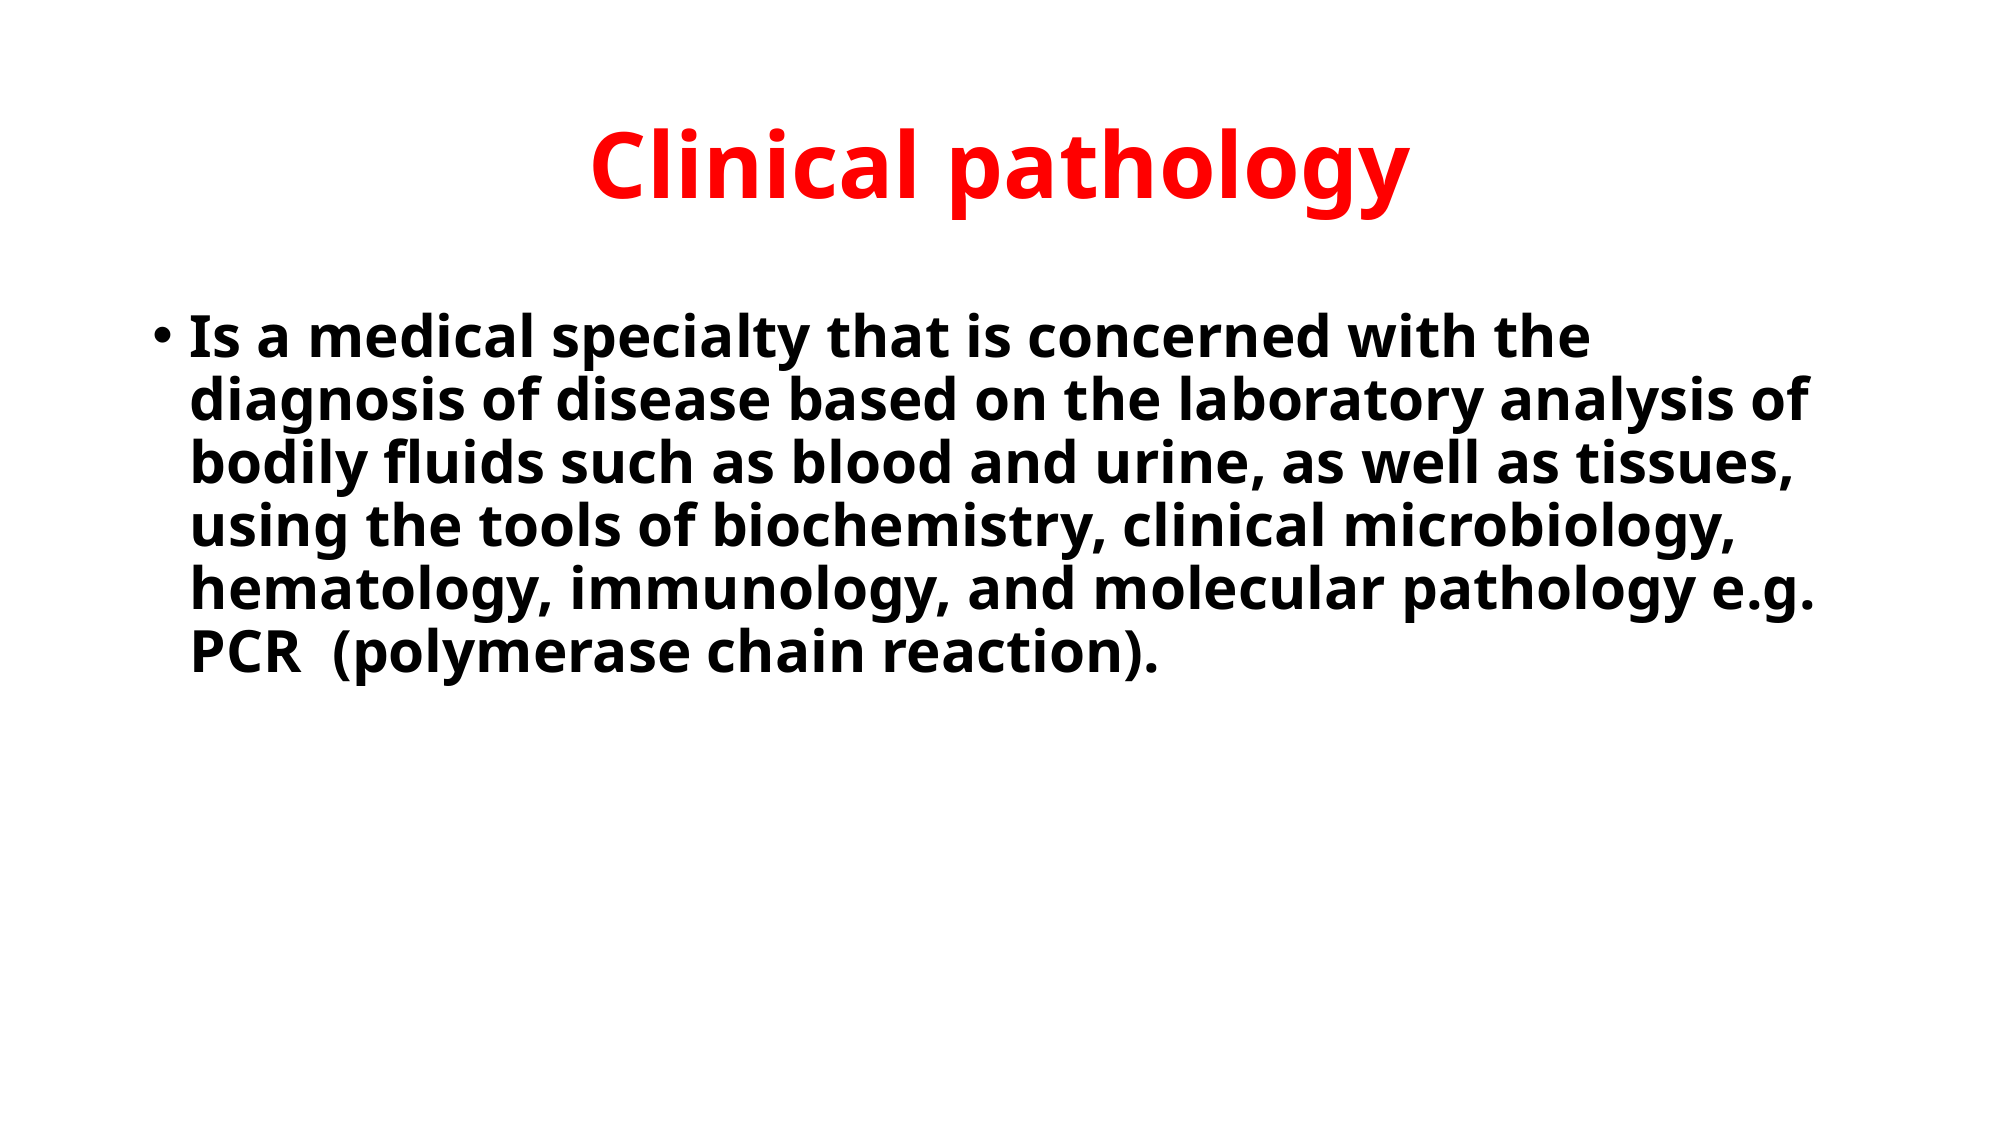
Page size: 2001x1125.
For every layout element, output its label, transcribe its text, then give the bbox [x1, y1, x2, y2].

list Is a medical specialty that is concerned with the diagnosis of disease based on the laboratory analysis of bodily fluids such as blood and urine, as well as tissues, using the tools of biochemistry, clinical microbiology, hematology, immunology, and molecular pathology e.g. PCR (polymerase chain reaction). [137, 299, 1863, 1014]
title Clinical pathology [137, 59, 1863, 278]
